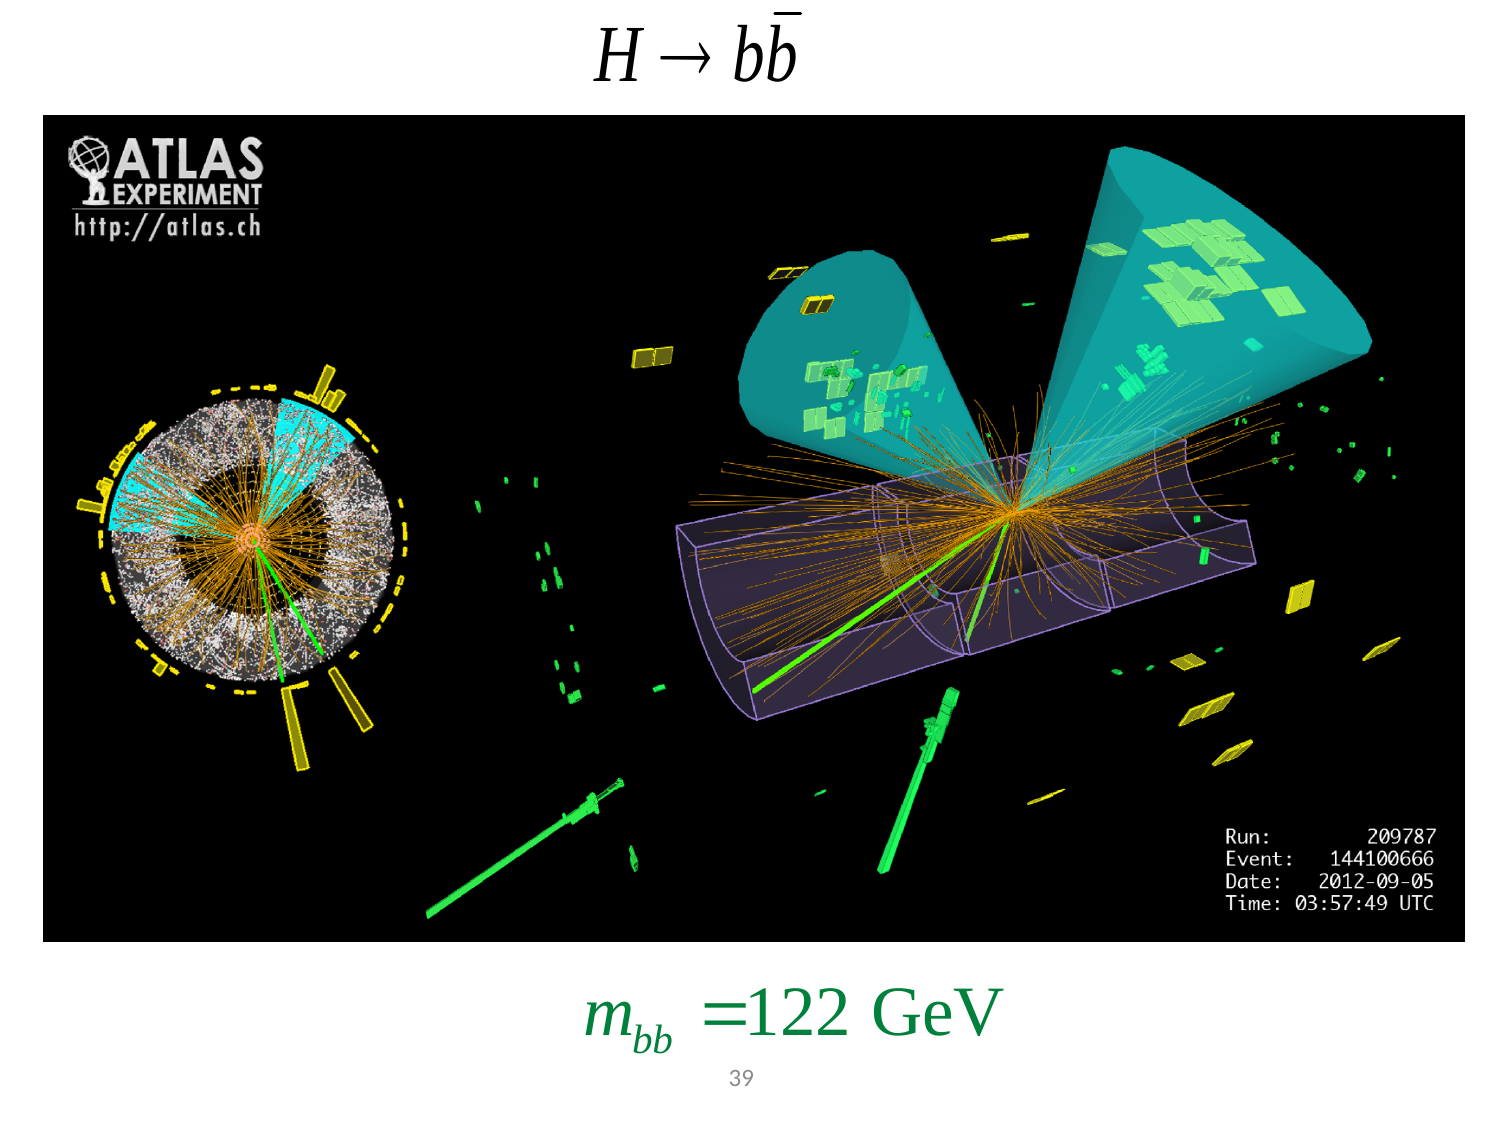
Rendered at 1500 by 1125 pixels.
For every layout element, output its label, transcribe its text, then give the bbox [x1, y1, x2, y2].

picture [43, 114, 1466, 943]
slide_number 39 [419, 1046, 770, 1107]
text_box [584, 0, 811, 98]
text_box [572, 963, 1017, 1071]
